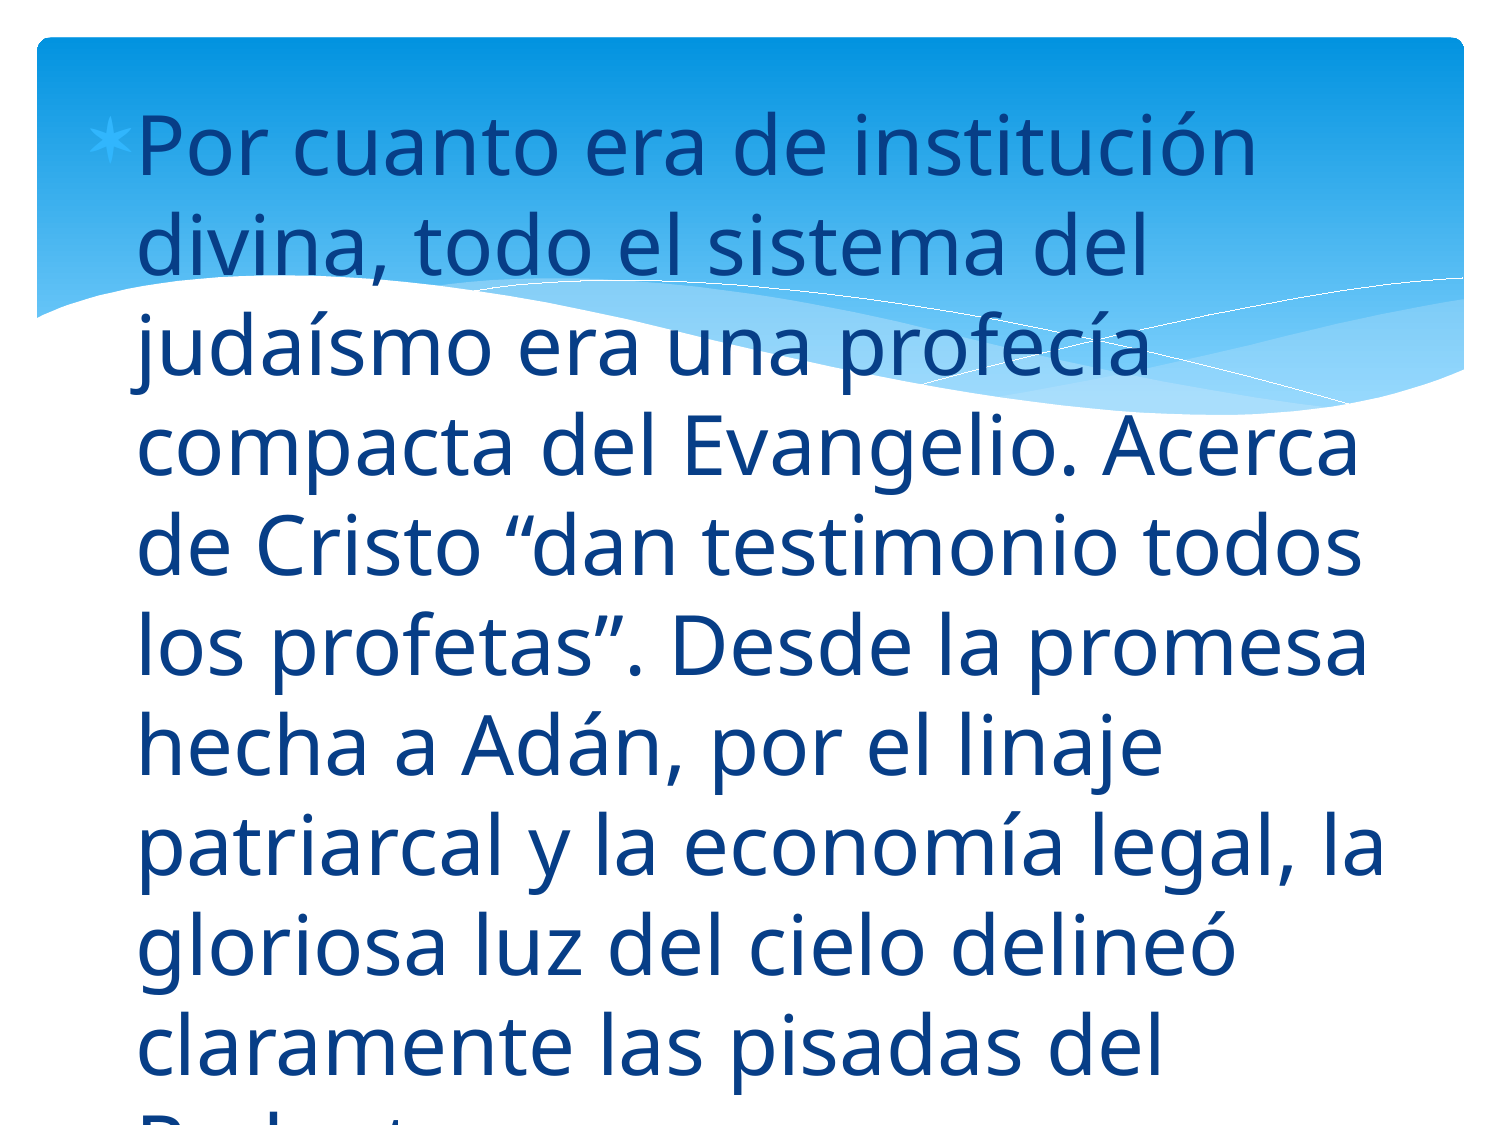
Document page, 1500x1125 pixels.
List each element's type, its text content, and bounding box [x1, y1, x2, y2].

list Por cuanto era de institución divina, todo el sistema del judaísmo era una profecía compacta del Evangelio. Acerca de Cristo “dan testimonio todos los profetas”. Desde la promesa hecha a Adán, por el linaje patriarcal y la economía legal, la gloriosa luz del cielo delineó claramente las pisadas del Redentor. [75, 85, 1425, 997]
